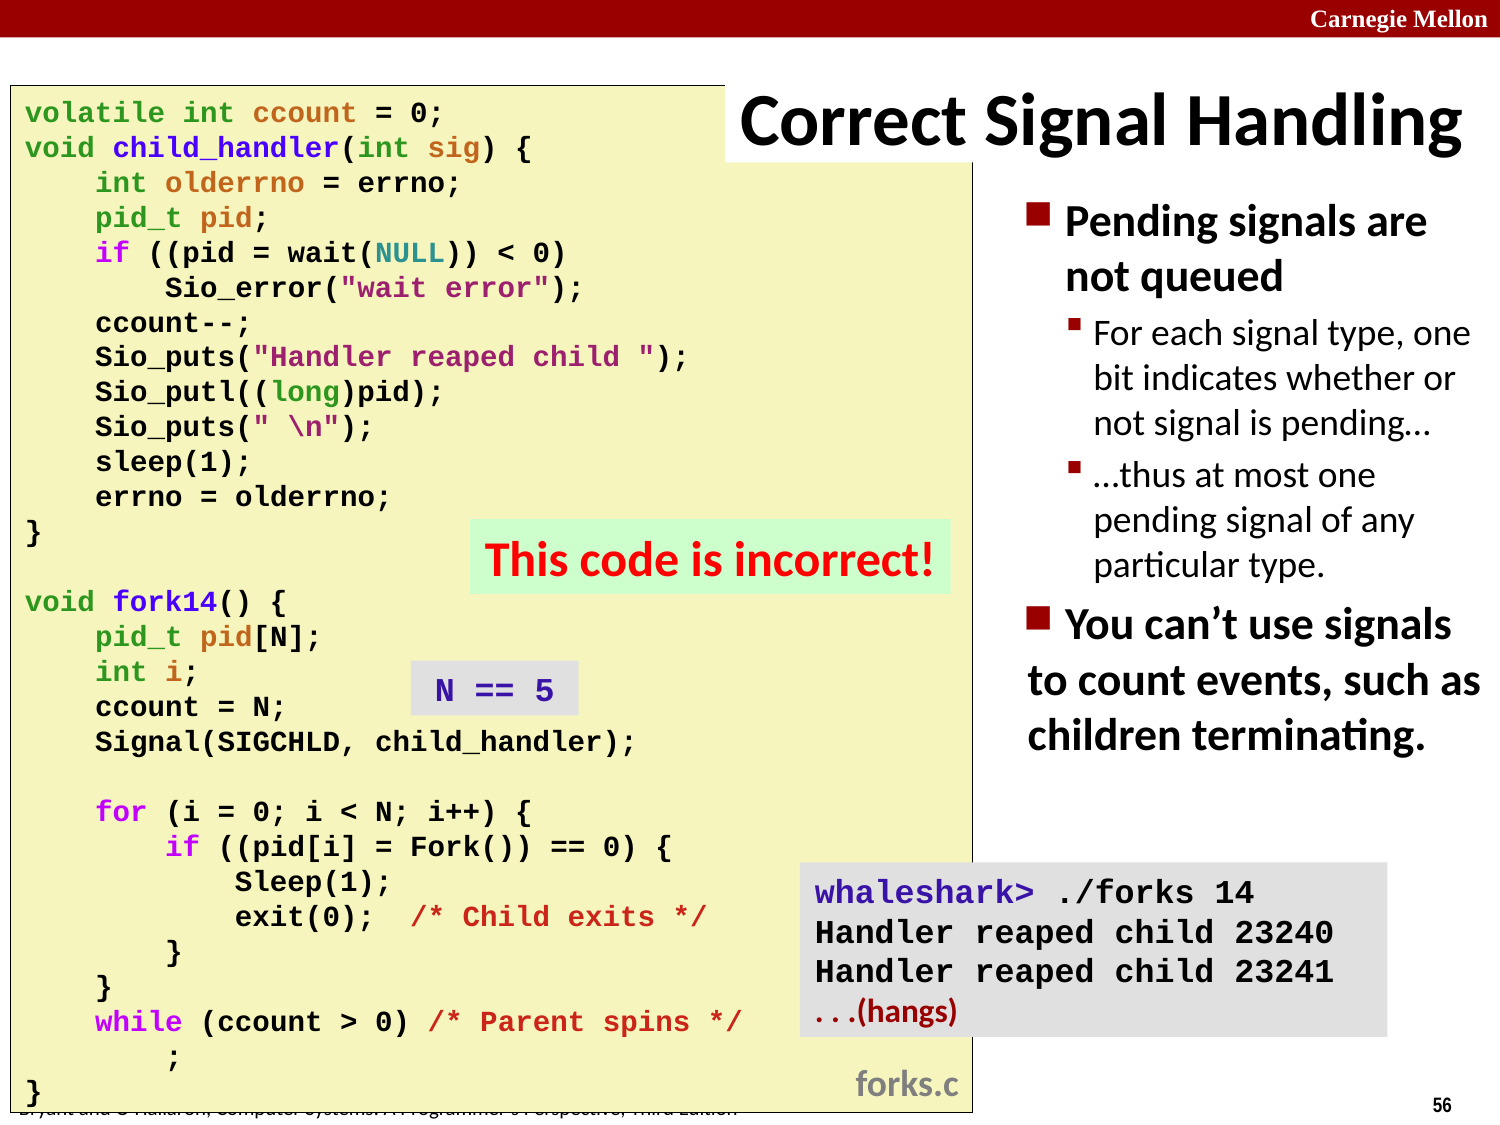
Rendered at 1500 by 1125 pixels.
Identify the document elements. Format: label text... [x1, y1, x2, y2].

text_box whaleshark> ./forks 14 Handler reaped child 23240 Handler reaped child 23241 . . .(hangs) [799, 862, 1388, 1037]
text_box volatile int ccount = 0; void child_handler(int sig) { int olderrno = errno; pid_t pid; if ((pid = wait(NULL)) < 0) Sio_error("wait error"); ccount--; Sio_puts("Handler reaped child "); Sio_putl((long)pid); Sio_puts(" \n"); sleep(1); errno = olderrno; } void fork14() { pid_t pid[N]; int i; ccount = N; Signal(SIGCHLD, child_handler); for (i = 0; i < N; i++) { if ((pid[i] = Fork()) == 0) { Sleep(1); exit(0); /* Child exits */ } } while (ccount > 0) /* Parent spins */ ; } [10, 85, 973, 1113]
text_box forks.c [840, 1051, 974, 1112]
text_box This code is incorrect! [470, 519, 951, 594]
title Correct Signal Handling [724, 68, 1488, 163]
list Pending signals are not queued For each signal type, one bit indicates whether or not signal is pending… …thus at most one pending signal of any particular type. You can’t use signals to count events, such as children terminating. [1012, 182, 1500, 801]
text_box N == 5 [410, 660, 579, 716]
